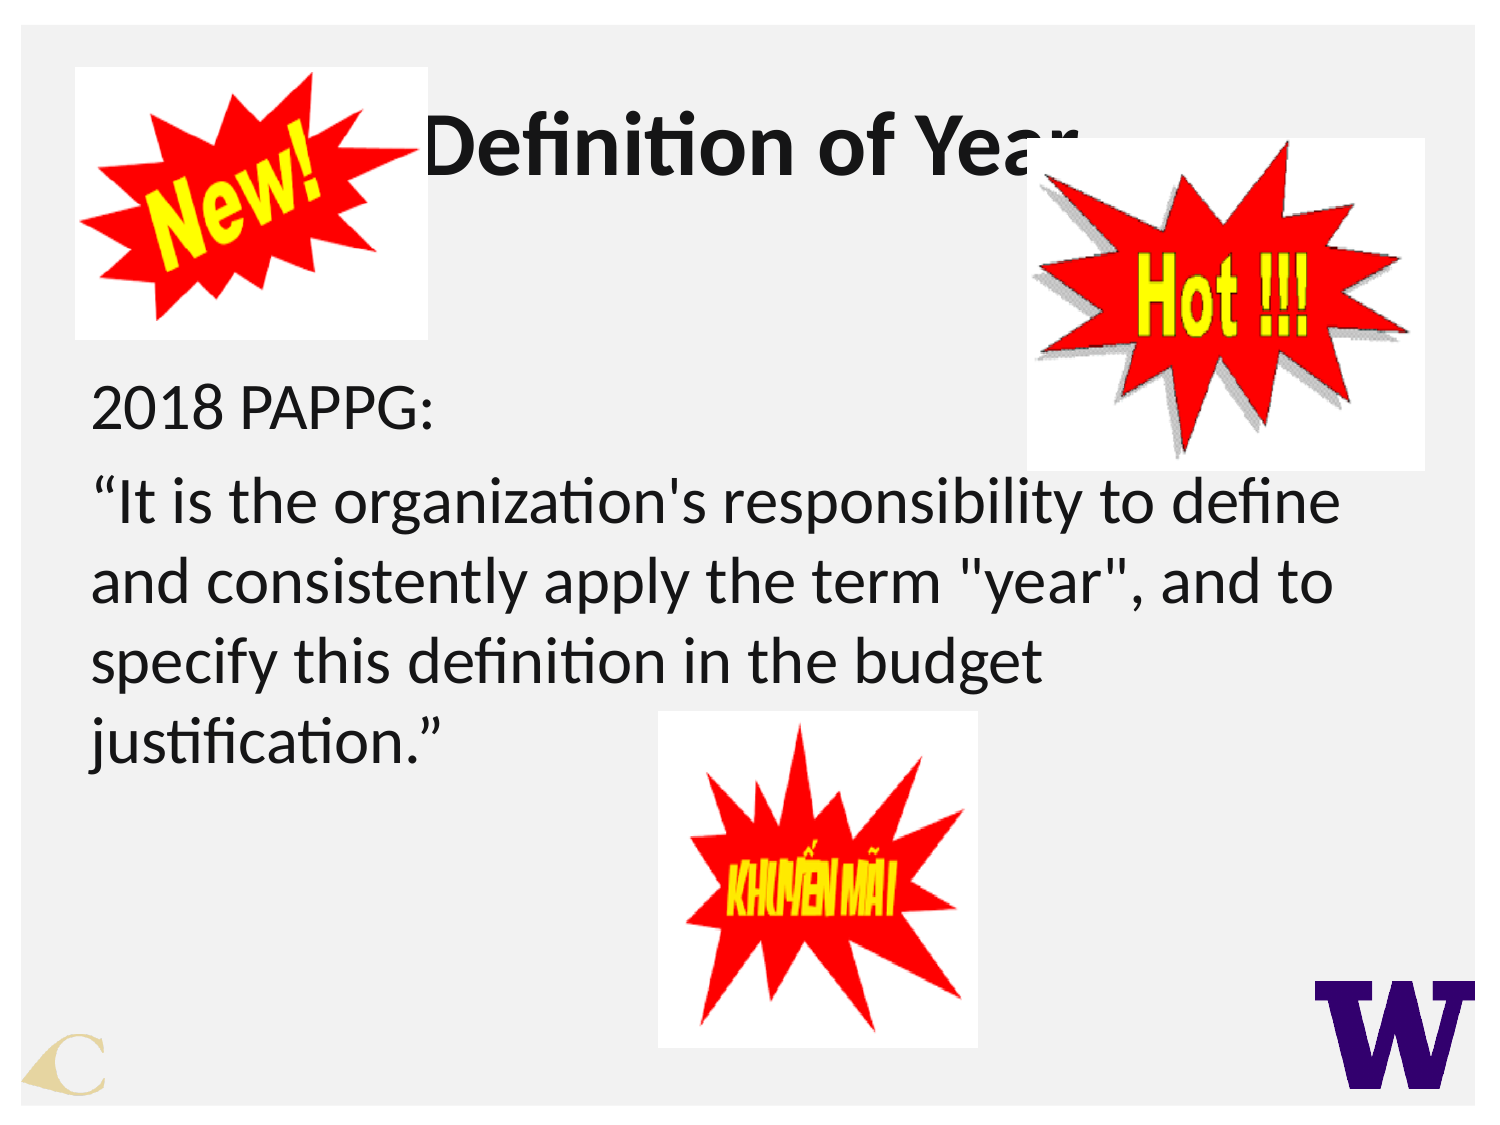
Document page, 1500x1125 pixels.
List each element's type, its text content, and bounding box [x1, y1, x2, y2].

picture [21, 1024, 109, 1106]
picture [74, 66, 428, 341]
picture [1315, 981, 1475, 1089]
list 2018 PAPPG: “It is the organization's responsibility to define and consistently apply the term "year", and to specify this definition in the budget justification.” [75, 262, 1425, 1005]
title Definition of Year [75, 45, 1425, 233]
picture [1027, 138, 1426, 471]
picture [658, 710, 978, 1048]
